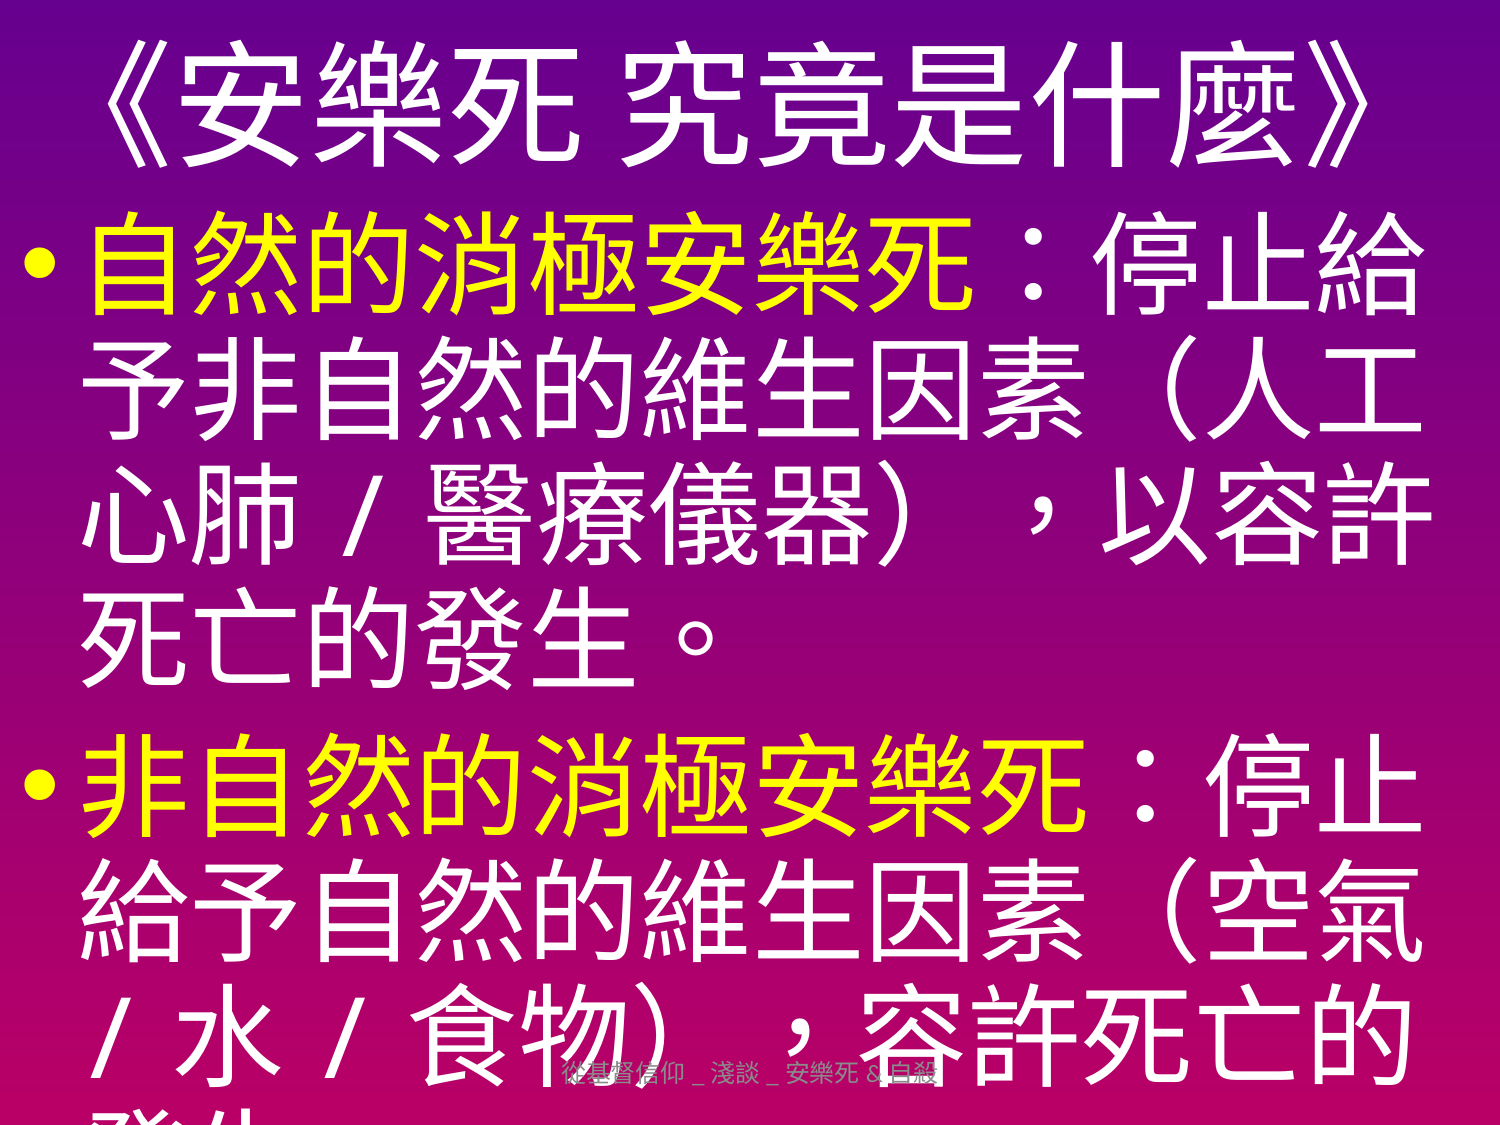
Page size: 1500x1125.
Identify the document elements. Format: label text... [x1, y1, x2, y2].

list 自然的消極安樂死：停止給予非自然的維生因素（人工心肺/醫療儀器），以容許死亡的發生。 非自然的消極安樂死：停止給予自然的維生因素（空氣/水/食物），容許死亡的發生 [5, 196, 1500, 1125]
footer 從基督信仰_淺談_安樂死&自殺 [512, 1042, 988, 1103]
title 《安樂死 究竟是什麼》 [0, 7, 1483, 195]
